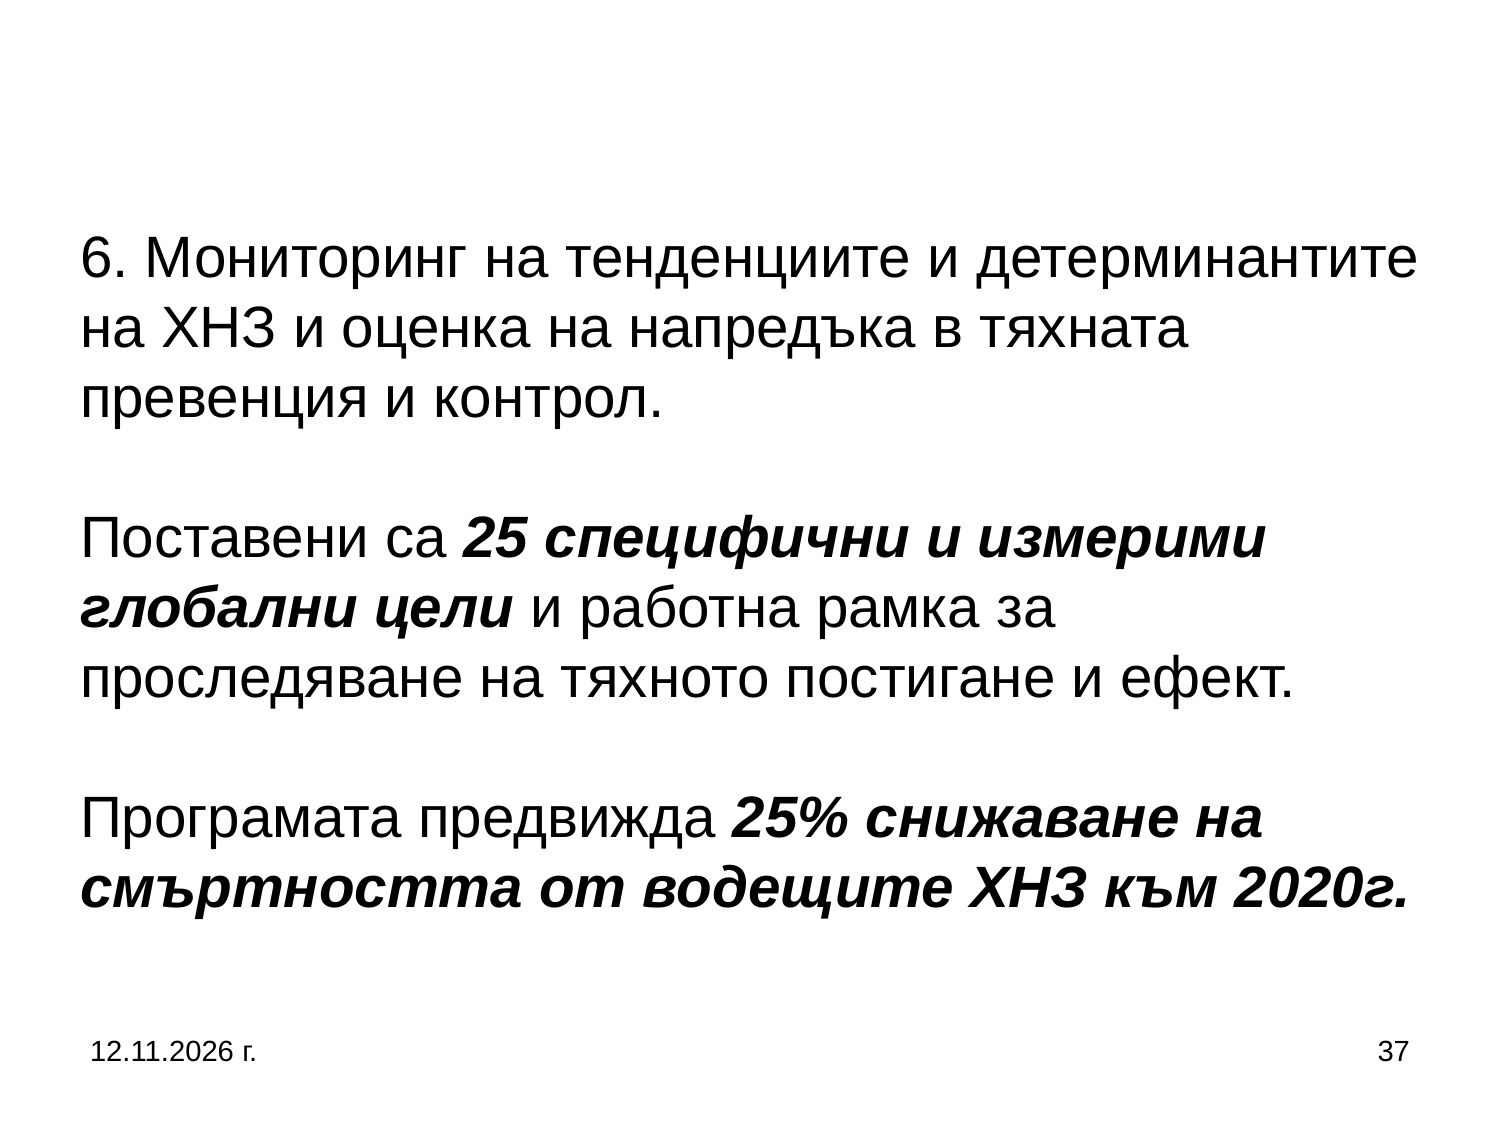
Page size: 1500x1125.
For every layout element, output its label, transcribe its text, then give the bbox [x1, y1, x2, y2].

slide_number 37 [1074, 1024, 1425, 1103]
title 6. Мониторинг на тенденциите и детерминантите на ХНЗ и оценка на напредъка в тяхната превенция и контрол. Поставени са 25 специфични и измерими глобални цели и работна рамка за проследяване на тяхното постигане и ефект. Програмата предвижда 25% снижаване на смъртността от водещите ХНЗ към 2020г. [64, 45, 1436, 1024]
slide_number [75, 1024, 425, 1103]
